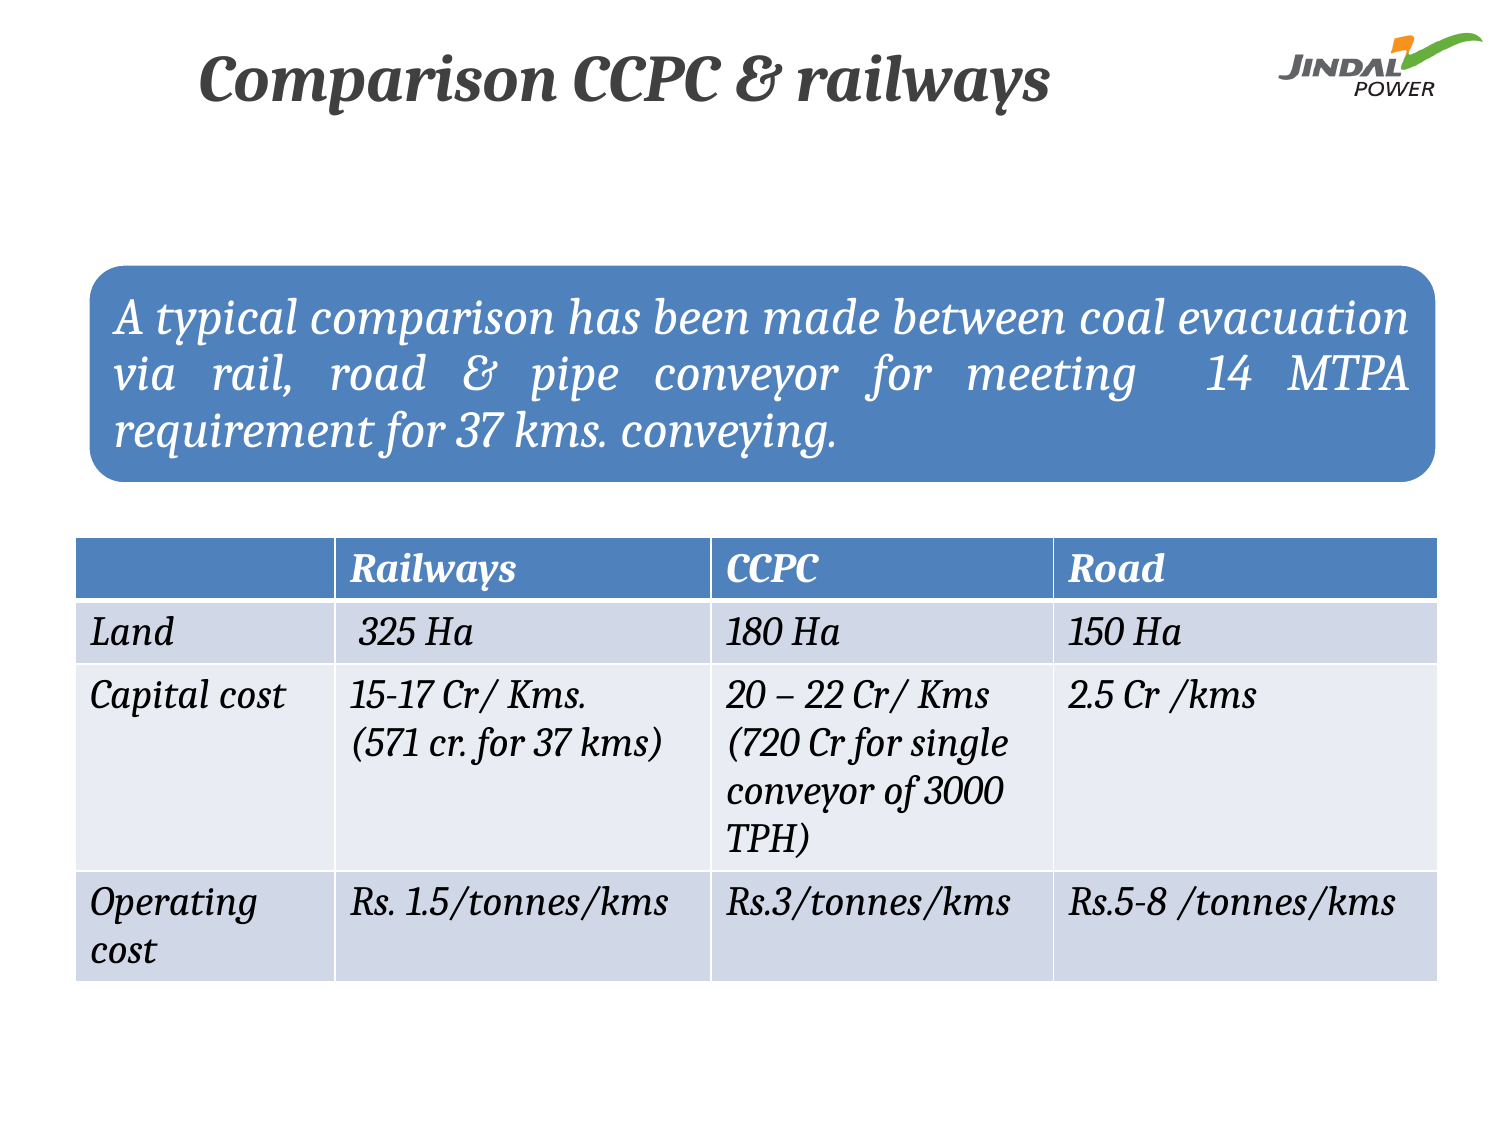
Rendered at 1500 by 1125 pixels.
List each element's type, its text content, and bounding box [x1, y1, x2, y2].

table_header Road [1054, 538, 1437, 598]
table_cell Operating cost [76, 872, 334, 981]
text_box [87, 260, 1438, 488]
table_header CCPC [712, 538, 1053, 598]
table_cell Rs.3/tonnes/kms [712, 872, 1053, 981]
table_cell Rs. 1.5/tonnes/kms [336, 872, 710, 981]
table_cell 20 – 22 Cr/ Kms (720 Cr for single conveyor of 3000 TPH) [712, 665, 1053, 870]
title Comparison CCPC & railways [24, 12, 1226, 138]
table_cell Capital cost [76, 665, 334, 870]
table_cell 180 Ha [712, 603, 1053, 663]
table_cell Land [76, 603, 334, 663]
table_cell 15-17 Cr/ Kms. (571 cr. for 37 kms) [336, 665, 710, 870]
picture [1249, 0, 1497, 118]
table_cell 2.5 Cr /kms [1054, 665, 1437, 870]
table_cell 150 Ha [1054, 603, 1437, 663]
table_header Railways [336, 538, 710, 598]
table_cell Rs.5-8 /tonnes/kms [1054, 872, 1437, 981]
table_cell 325 Ha [336, 603, 710, 663]
table_header [76, 538, 334, 598]
